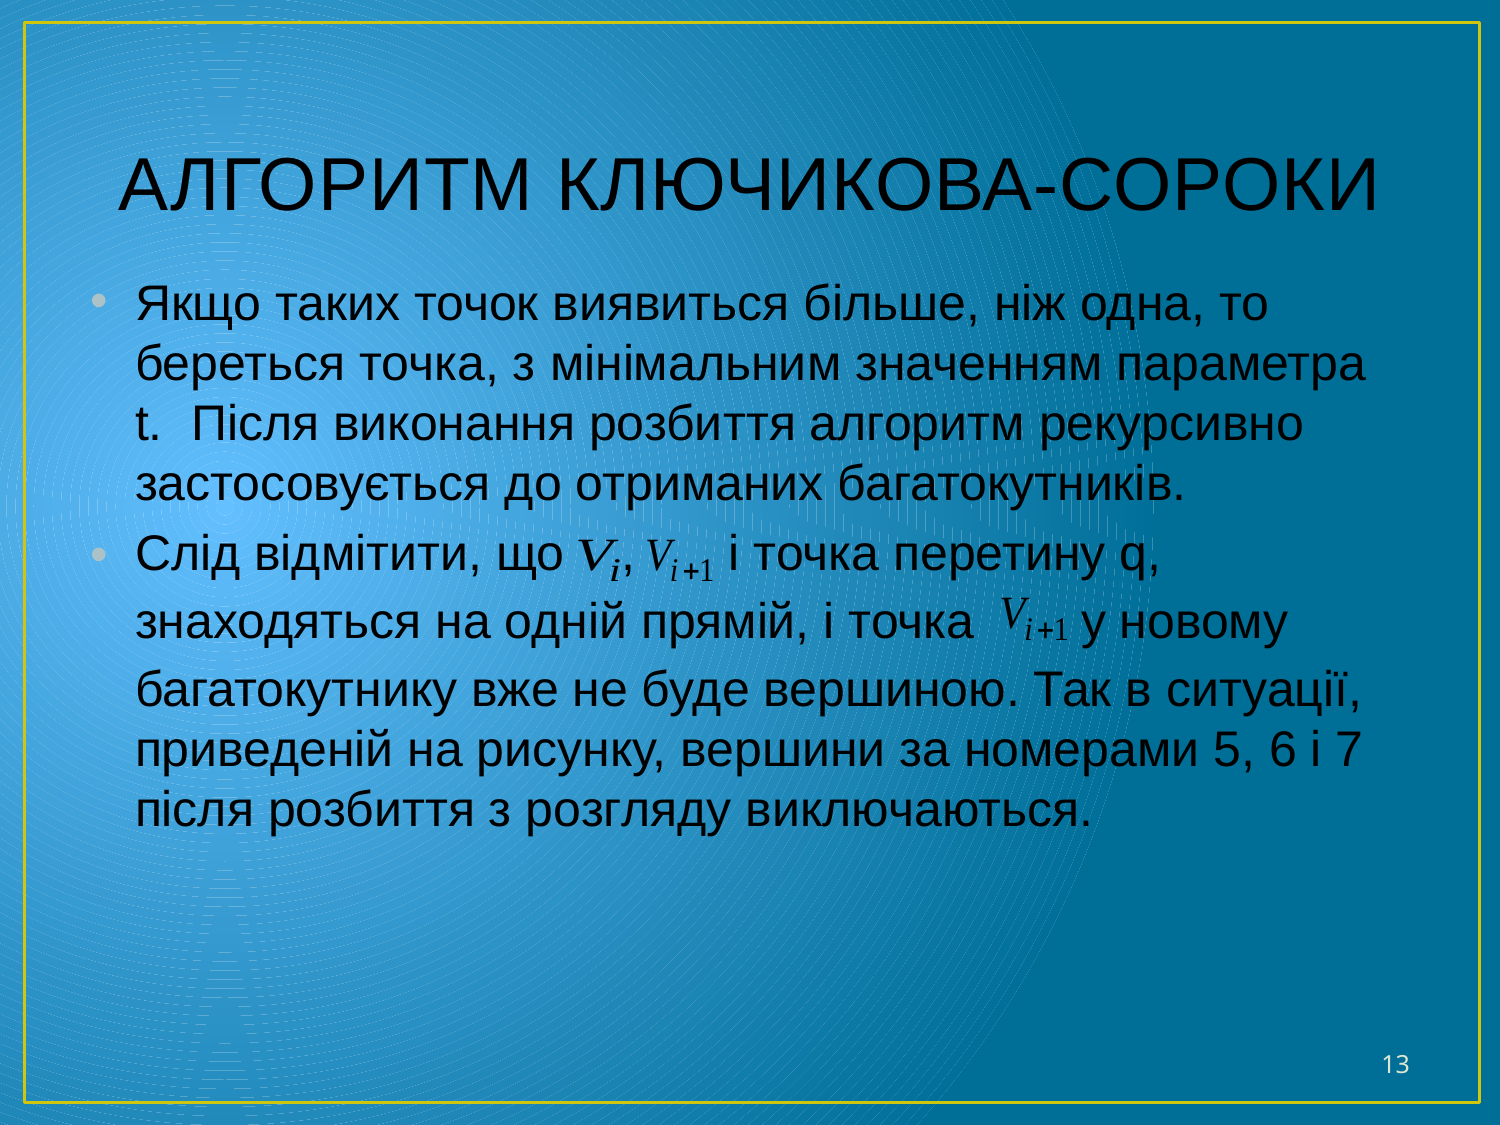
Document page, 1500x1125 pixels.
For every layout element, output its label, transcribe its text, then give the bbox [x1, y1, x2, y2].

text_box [572, 526, 631, 591]
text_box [997, 585, 1072, 650]
list Якщо таких точок виявиться більше, ніж одна, то береться точка, з мінімальним значенням параметра t. Після виконання розбиття алгоритм рекурсивно застосовується до отриманих багатокутників. Слід відмітити, що , і точка перетину q, знаходяться на одній прямій, і точка у новому багатокутнику вже не буде вершиною. Так в ситуації, приведеній на рисунку, вершини за номерами 5, 6 і 7 після розбиття з розгляду виключаються. [75, 262, 1425, 1005]
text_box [643, 526, 718, 591]
title АЛГОРИТМ КЛЮЧИКОВА-СОРОКИ [75, 45, 1425, 233]
slide_number 13 [1074, 1035, 1425, 1096]
